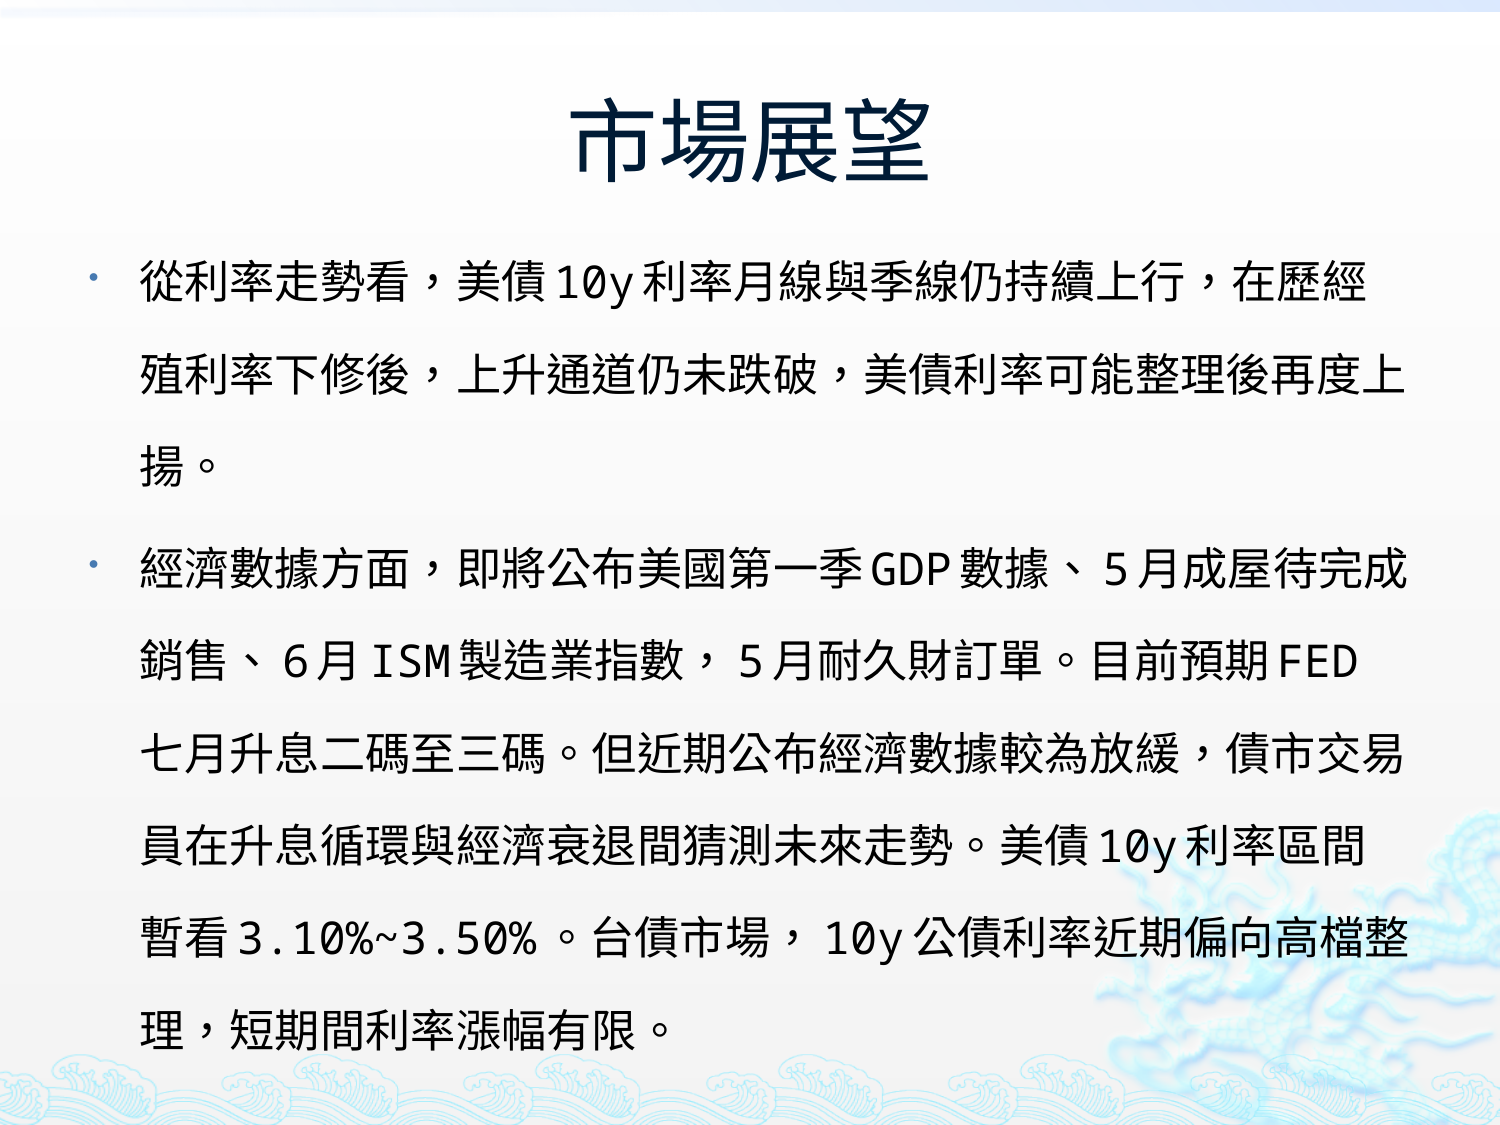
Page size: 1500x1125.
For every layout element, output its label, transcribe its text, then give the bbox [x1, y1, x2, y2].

list 從利率走勢看，美債10y利率月線與季線仍持續上行，在歷經殖利率下修後，上升通道仍未跌破，美債利率可能整理後再度上揚。 經濟數據方面，即將公布美國第一季GDP數據、5月成屋待完成銷售、6月ISM製造業指數，5月耐久財訂單。目前預期FED七月升息二碼至三碼。但近期公布經濟數據較為放緩，債市交易員在升息循環與經濟衰退間猜測未來走勢。美債10y利率區間暫看3.10%~3.50%。台債市場，10y公債利率近期偏向高檔整理，短期間利率漲幅有限。 [75, 208, 1425, 1071]
title 市場展望 [75, 45, 1425, 208]
